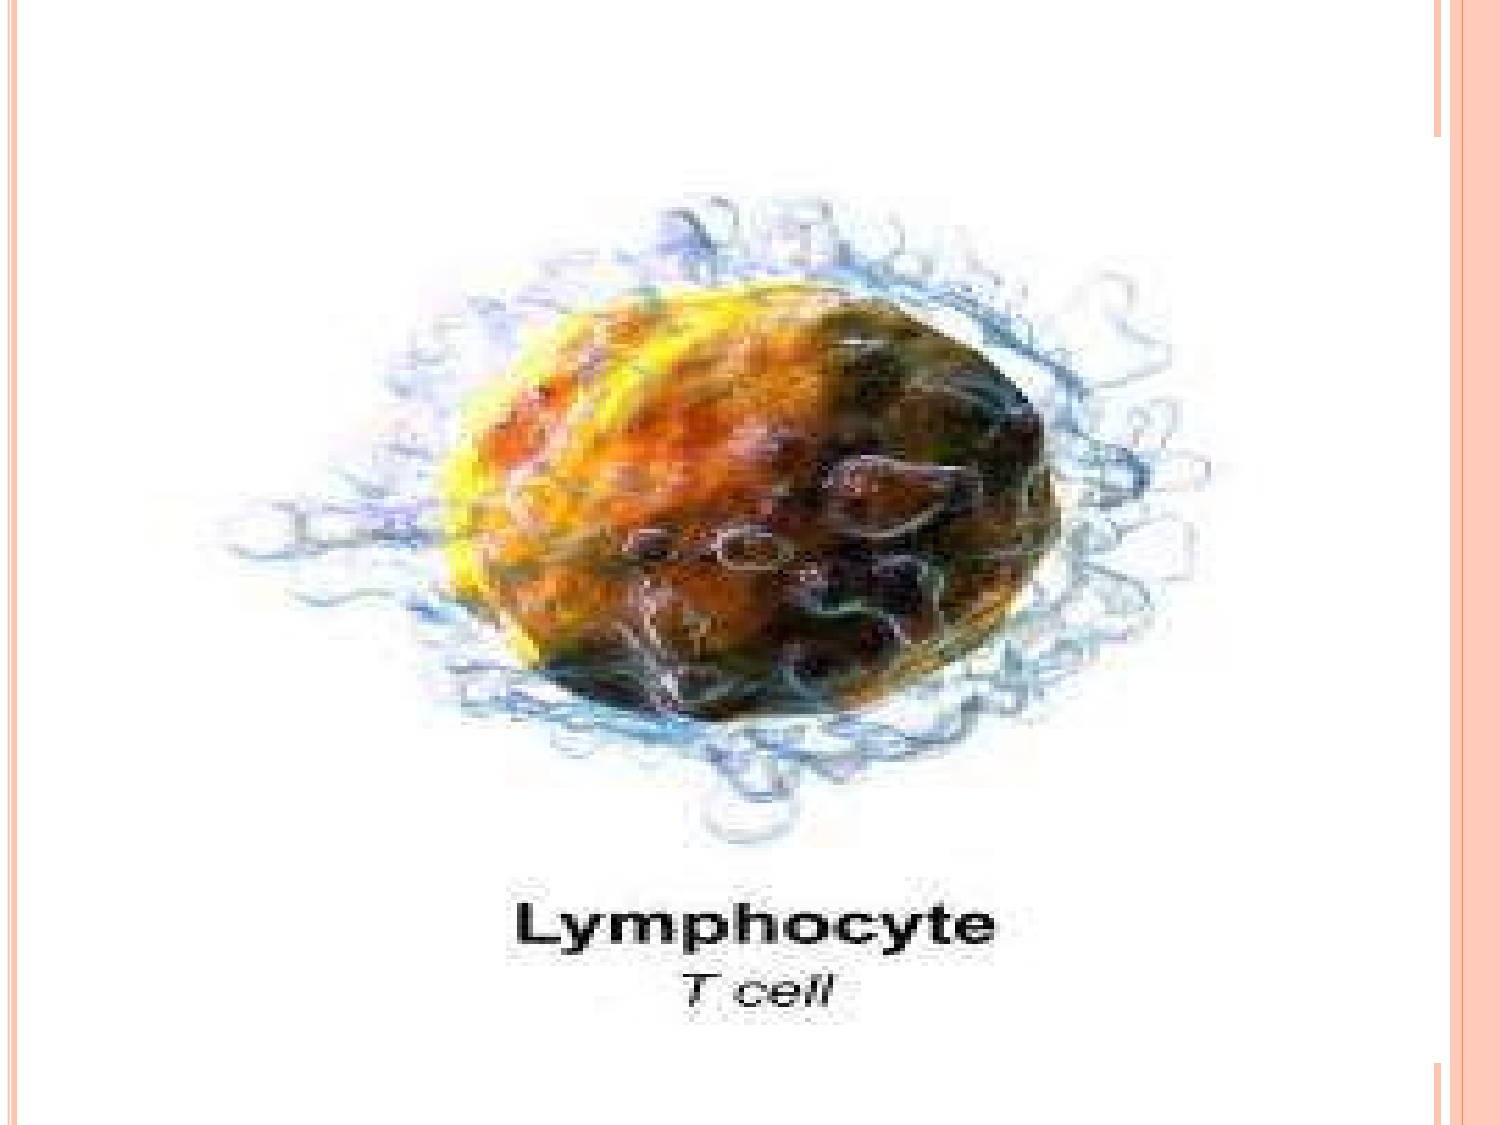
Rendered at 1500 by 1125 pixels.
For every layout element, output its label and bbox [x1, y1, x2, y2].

picture [62, 137, 1451, 1063]
